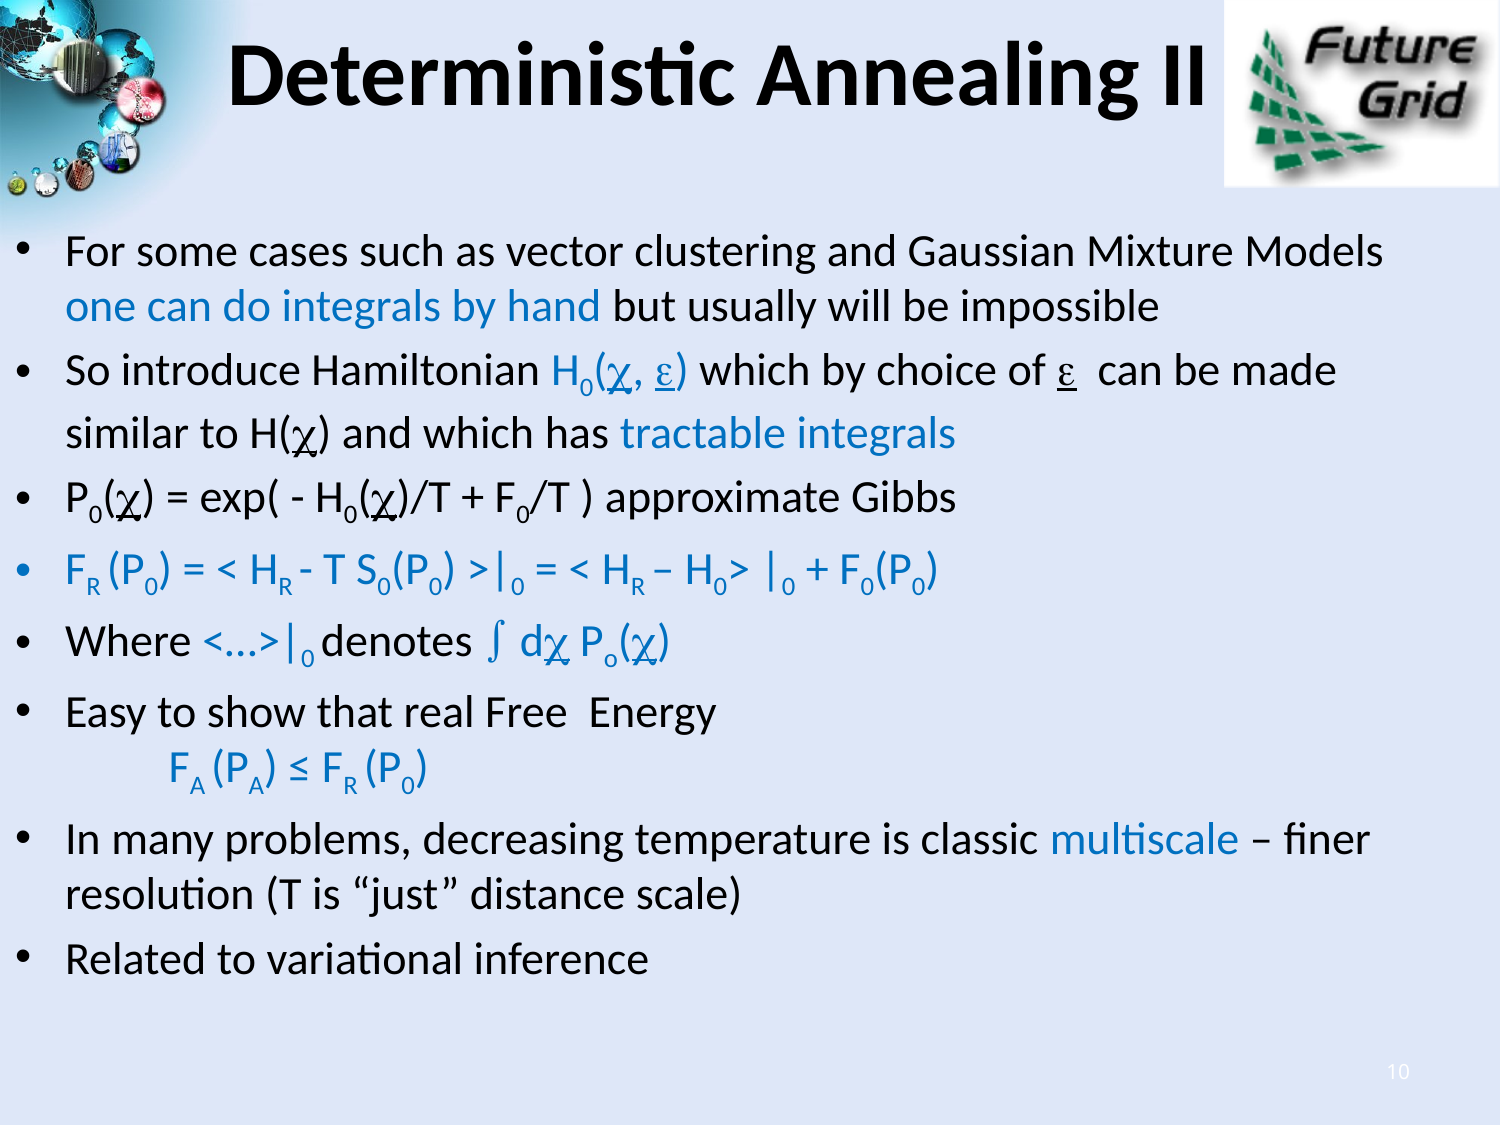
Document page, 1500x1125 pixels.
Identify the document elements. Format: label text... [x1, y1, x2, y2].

title Deterministic Annealing II [50, 0, 1388, 138]
list For some cases such as vector clustering and Gaussian Mixture Models one can do integrals by hand but usually will be impossible So introduce Hamiltonian H0(, ) which by choice of  can be made similar to H() and which has tractable integrals P0() = exp( - H0()/T + F0/T ) approximate Gibbs FR (P0) = < HR - T S0(P0) >|0 = < HR – H0> |0 + F0(P0) Where <…>|0 denotes  d Po() Easy to show that real Free Energy FA (PA) ≤ FR (P0) In many problems, decreasing temperature is classic multiscale – finer resolution (T is “just” distance scale) Related to variational inference [0, 212, 1475, 1000]
picture [0, 0, 263, 212]
slide_number 10 [1074, 1042, 1425, 1103]
picture [1224, 0, 1500, 188]
